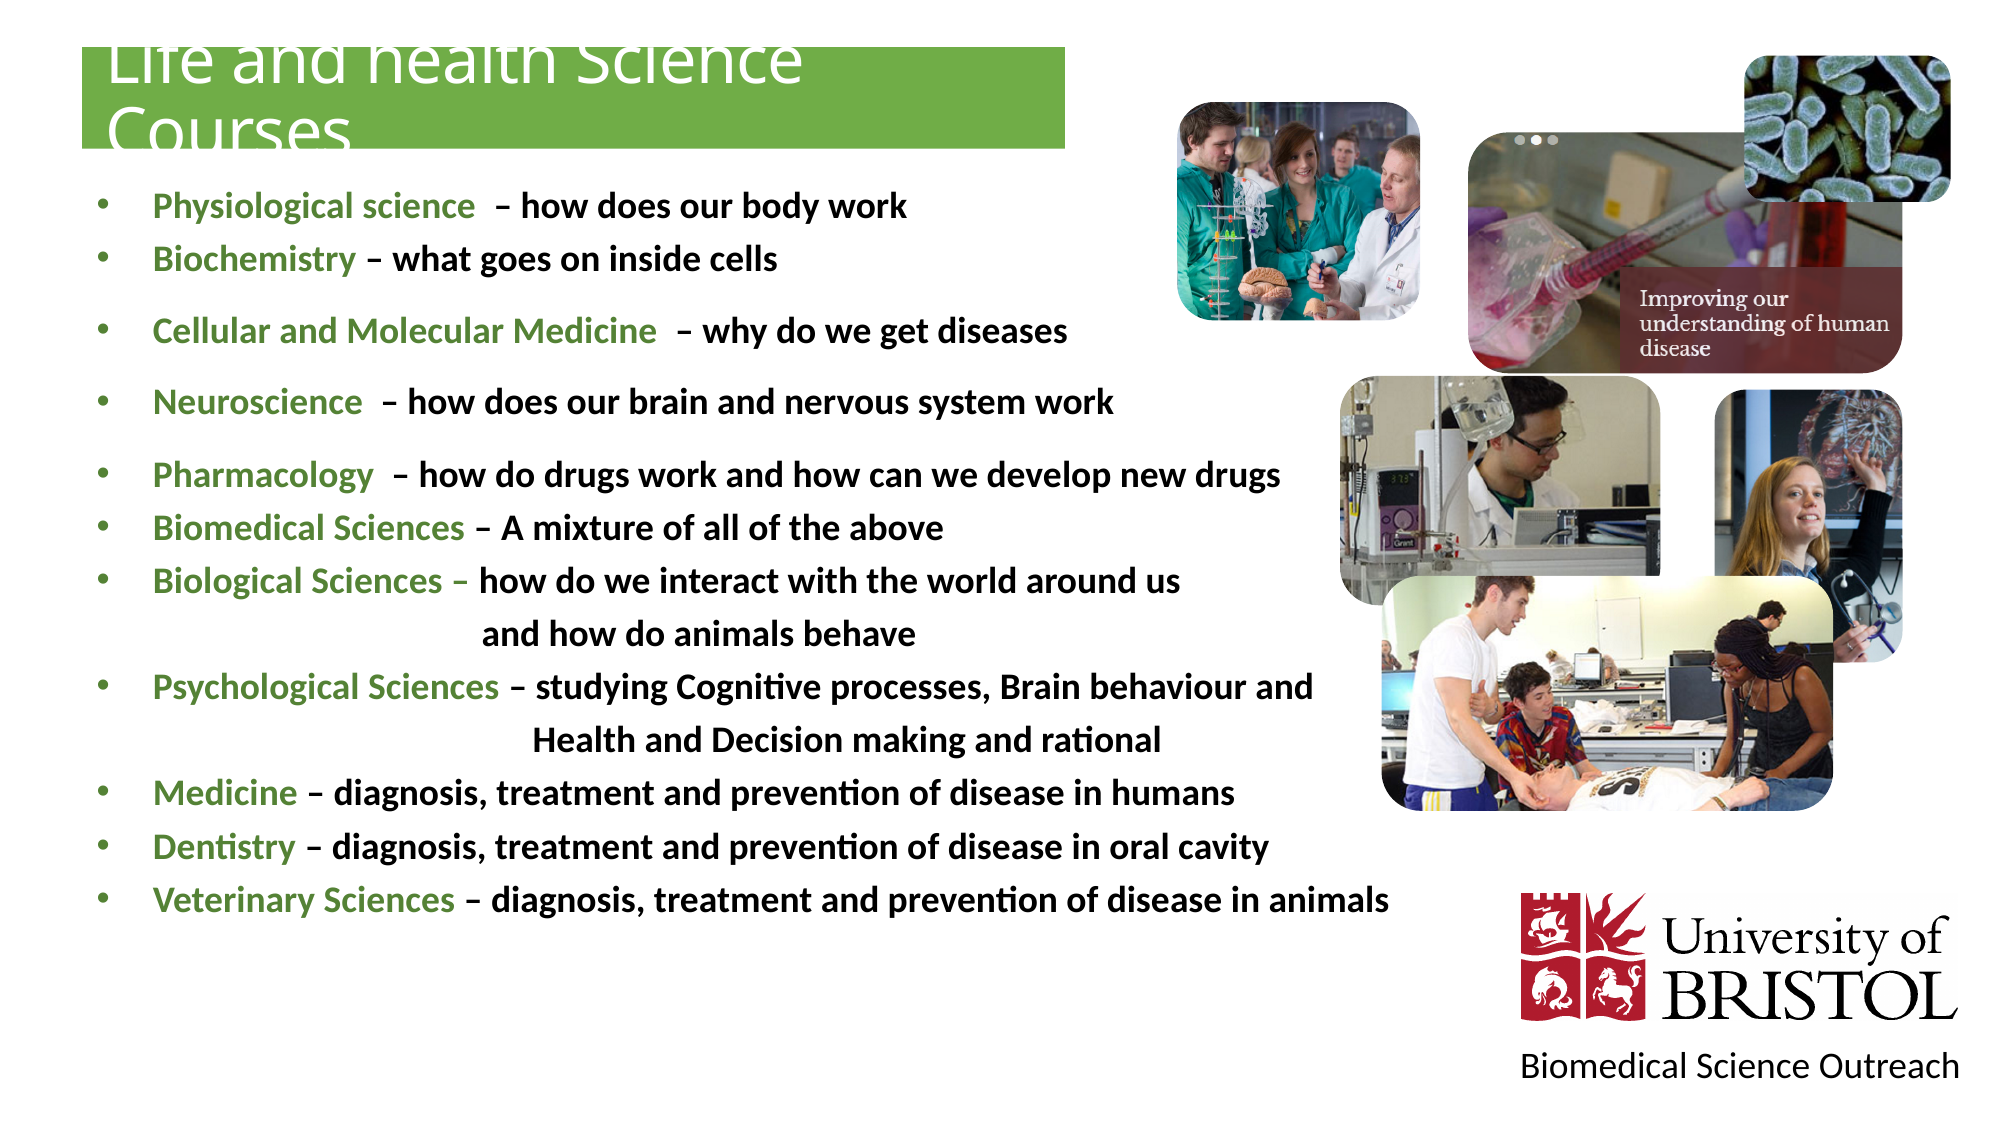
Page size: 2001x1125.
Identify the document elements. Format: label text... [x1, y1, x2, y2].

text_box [1177, 55, 1951, 811]
picture [1521, 893, 1958, 1021]
text_box Biomedical Science Outreach [1505, 1033, 1976, 1094]
title Life and health Science Courses [82, 47, 1065, 149]
text_box Physiological science – how does our body work Biochemistry – what goes on inside cells Cellular and Molecular Medicine – why do we get diseases Neuroscience – how does our brain and nervous system work Pharmacology – how do drugs work and how can we develop new drugs Biomedical Sciences – A mixture of all of the above Biological Sciences – how do we interact with the world around us and how do animals behave Psychological Sciences – studying Cognitive processes, Brain behaviour and Health and Decision making and rational Medicine – diagnosis, treatment and prevention of disease in humans Dentistry – diagnosis, treatment and prevention of disease in oral cavity Veterinary Sciences – diagnosis, treatment and prevention of disease in animals [81, 164, 1436, 817]
